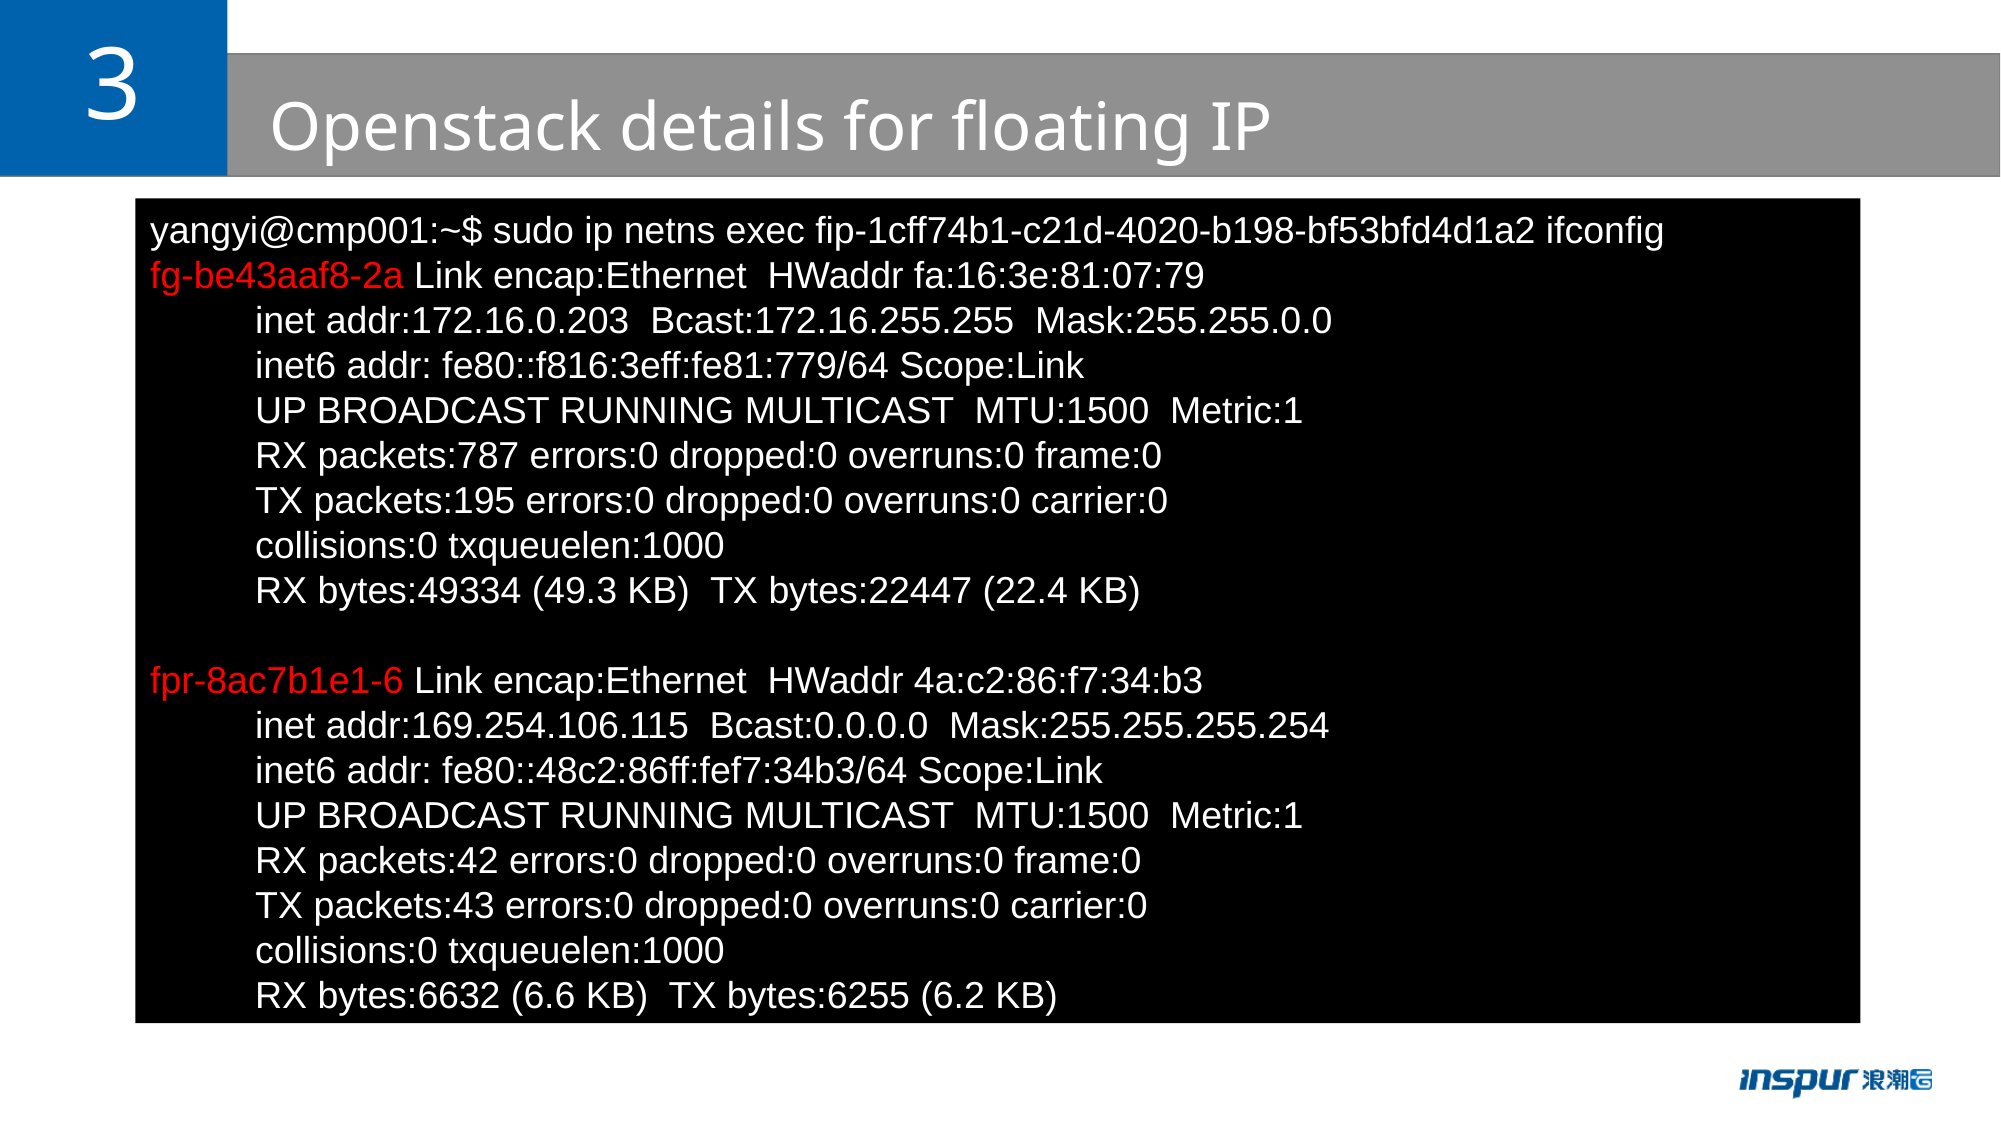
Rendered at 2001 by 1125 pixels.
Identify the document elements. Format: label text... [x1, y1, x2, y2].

text_box yangyi@cmp001:~$ sudo ip netns exec fip-1cff74b1-c21d-4020-b198-bf53bfd4d1a2 ifconfig fg-be43aaf8-2a Link encap:Ethernet HWaddr fa:16:3e:81:07:79 inet addr:172.16.0.203 Bcast:172.16.255.255 Mask:255.255.0.0 inet6 addr: fe80::f816:3eff:fe81:779/64 Scope:Link UP BROADCAST RUNNING MULTICAST MTU:1500 Metric:1 RX packets:787 errors:0 dropped:0 overruns:0 frame:0 TX packets:195 errors:0 dropped:0 overruns:0 carrier:0 collisions:0 txqueuelen:1000 RX bytes:49334 (49.3 KB) TX bytes:22447 (22.4 KB) fpr-8ac7b1e1-6 Link encap:Ethernet HWaddr 4a:c2:86:f7:34:b3 inet addr:169.254.106.115 Bcast:0.0.0.0 Mask:255.255.255.254 inet6 addr: fe80::48c2:86ff:fef7:34b3/64 Scope:Link UP BROADCAST RUNNING MULTICAST MTU:1500 Metric:1 RX packets:42 errors:0 dropped:0 overruns:0 frame:0 TX packets:43 errors:0 dropped:0 overruns:0 carrier:0 collisions:0 txqueuelen:1000 RX bytes:6632 (6.6 KB) TX bytes:6255 (6.2 KB) [135, 198, 1861, 1024]
picture [1738, 1068, 1932, 1104]
title Openstack details for floating IP [254, 84, 1723, 173]
text_box 3 [0, 25, 228, 176]
